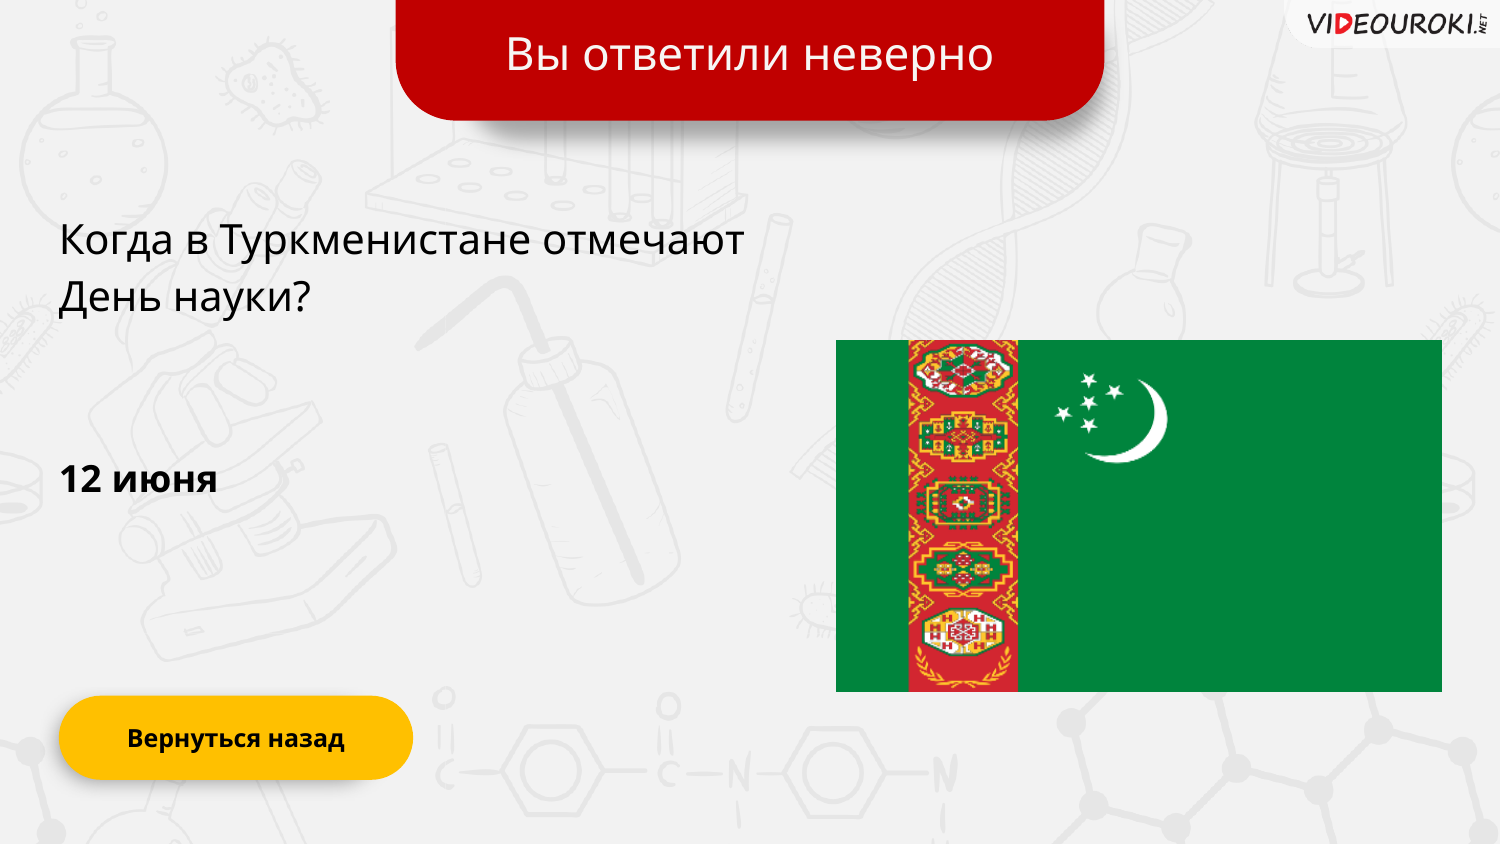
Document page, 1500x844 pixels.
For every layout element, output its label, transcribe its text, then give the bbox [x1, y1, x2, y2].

text_box [394, 0, 1106, 122]
text_box Вернуться назад [57, 694, 415, 781]
picture [0, 0, 1500, 844]
text_box 12 июня [58, 448, 822, 500]
text_box Вы ответили неверно [490, 17, 1010, 88]
text_box Когда в Туркменистане отмечают День науки? [58, 205, 837, 320]
